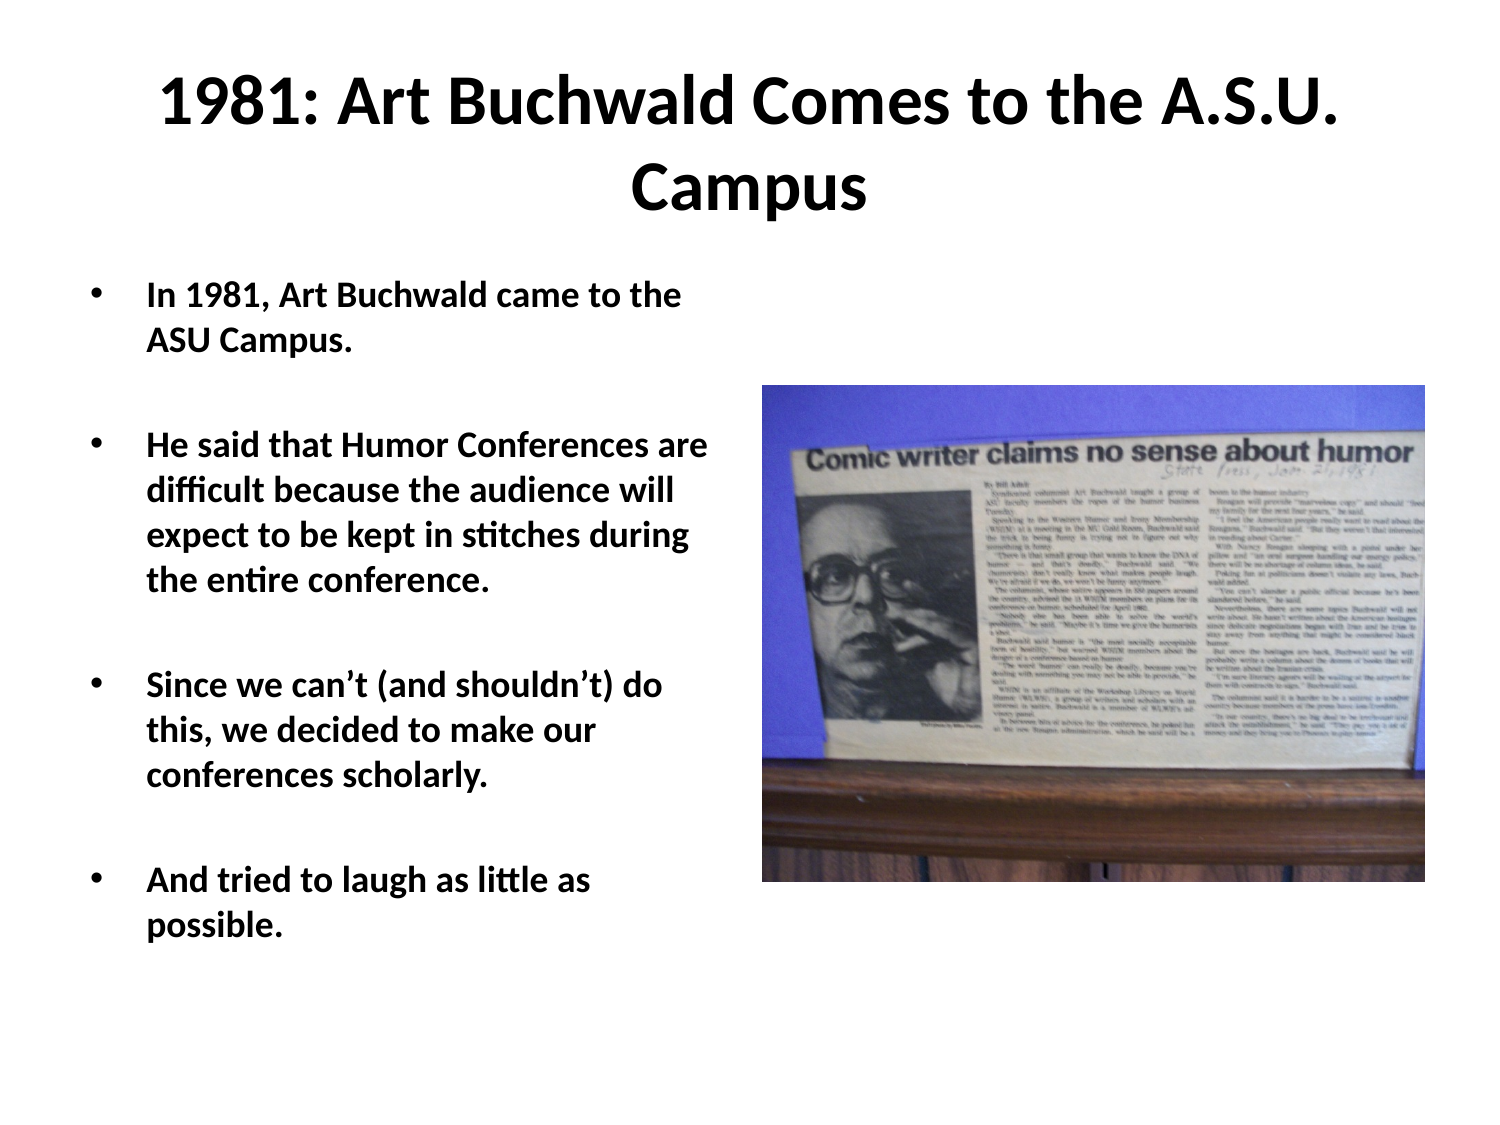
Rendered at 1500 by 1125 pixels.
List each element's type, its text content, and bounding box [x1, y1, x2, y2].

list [762, 385, 1426, 883]
title 1981: Art Buchwald Comes to the A.S.U. Campus [75, 45, 1425, 233]
list In 1981, Art Buchwald came to the ASU Campus. He said that Humor Conferences are difficult because the audience will expect to be kept in stitches during the entire conference. Since we can’t (and shouldn’t) do this, we decided to make our conferences scholarly. And tried to laugh as little as possible. [75, 262, 738, 1005]
